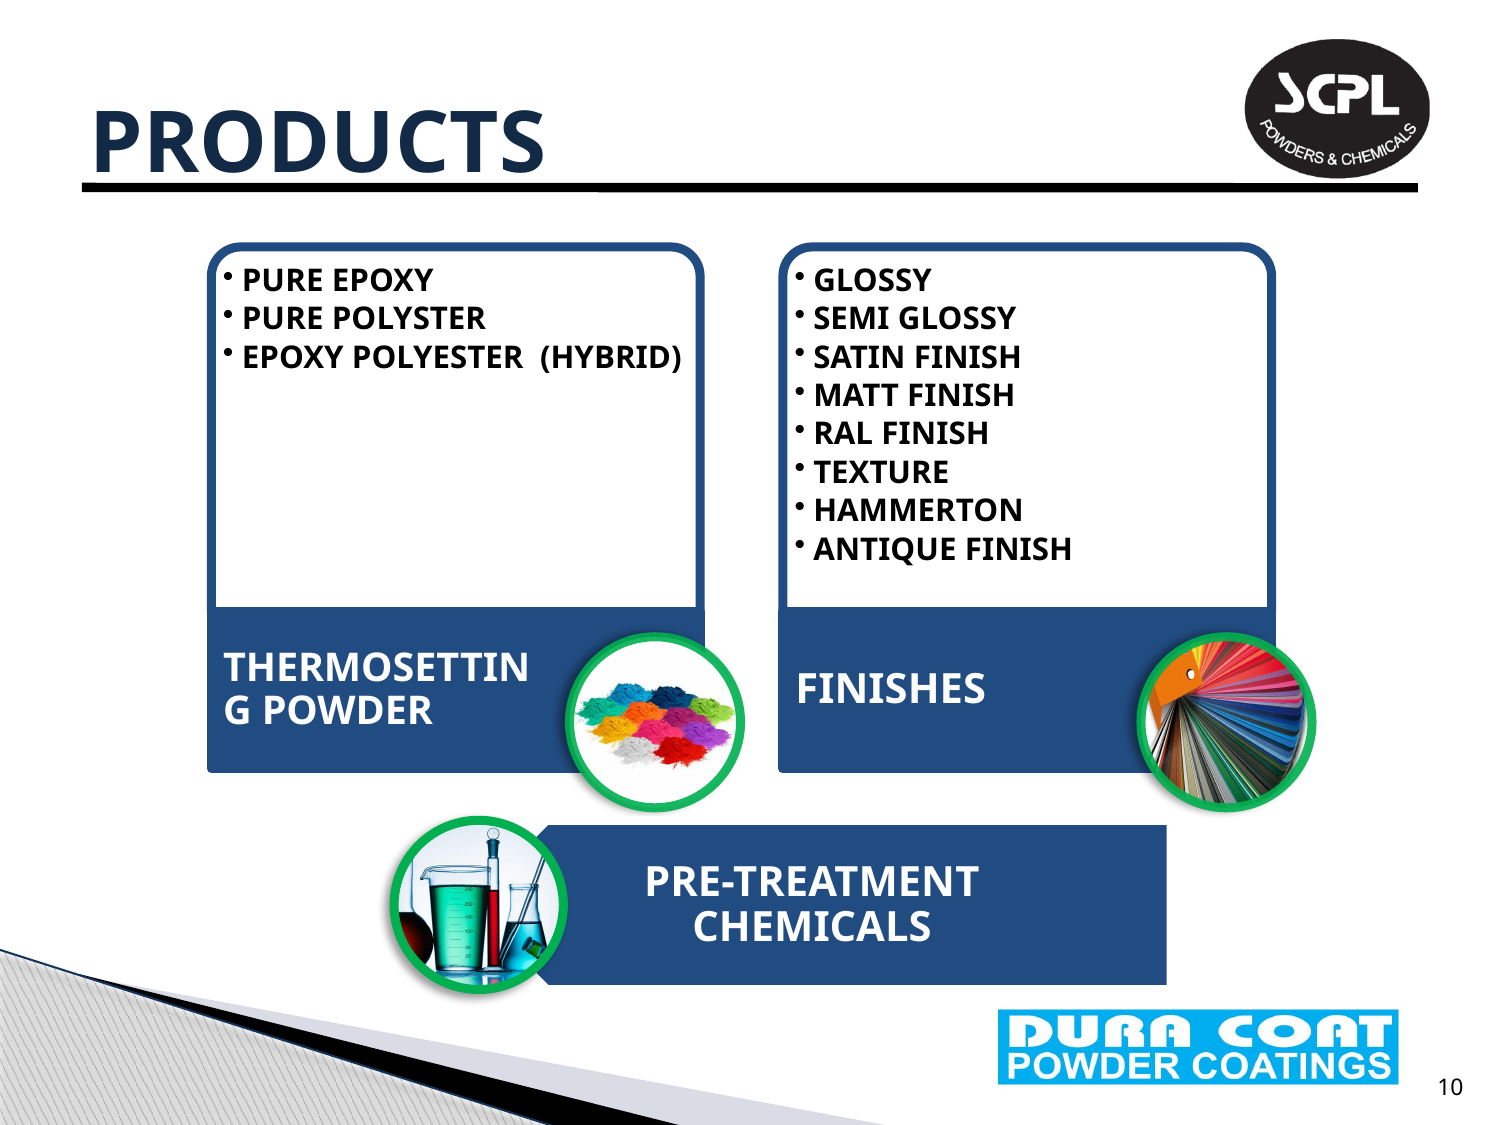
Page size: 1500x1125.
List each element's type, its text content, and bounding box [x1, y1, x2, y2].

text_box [257, 820, 1325, 990]
title PRODUCTS [75, 45, 1425, 233]
picture [1241, 34, 1430, 184]
picture [972, 980, 1419, 1125]
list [210, 222, 1313, 833]
slide_number 10 [1425, 1051, 1479, 1112]
